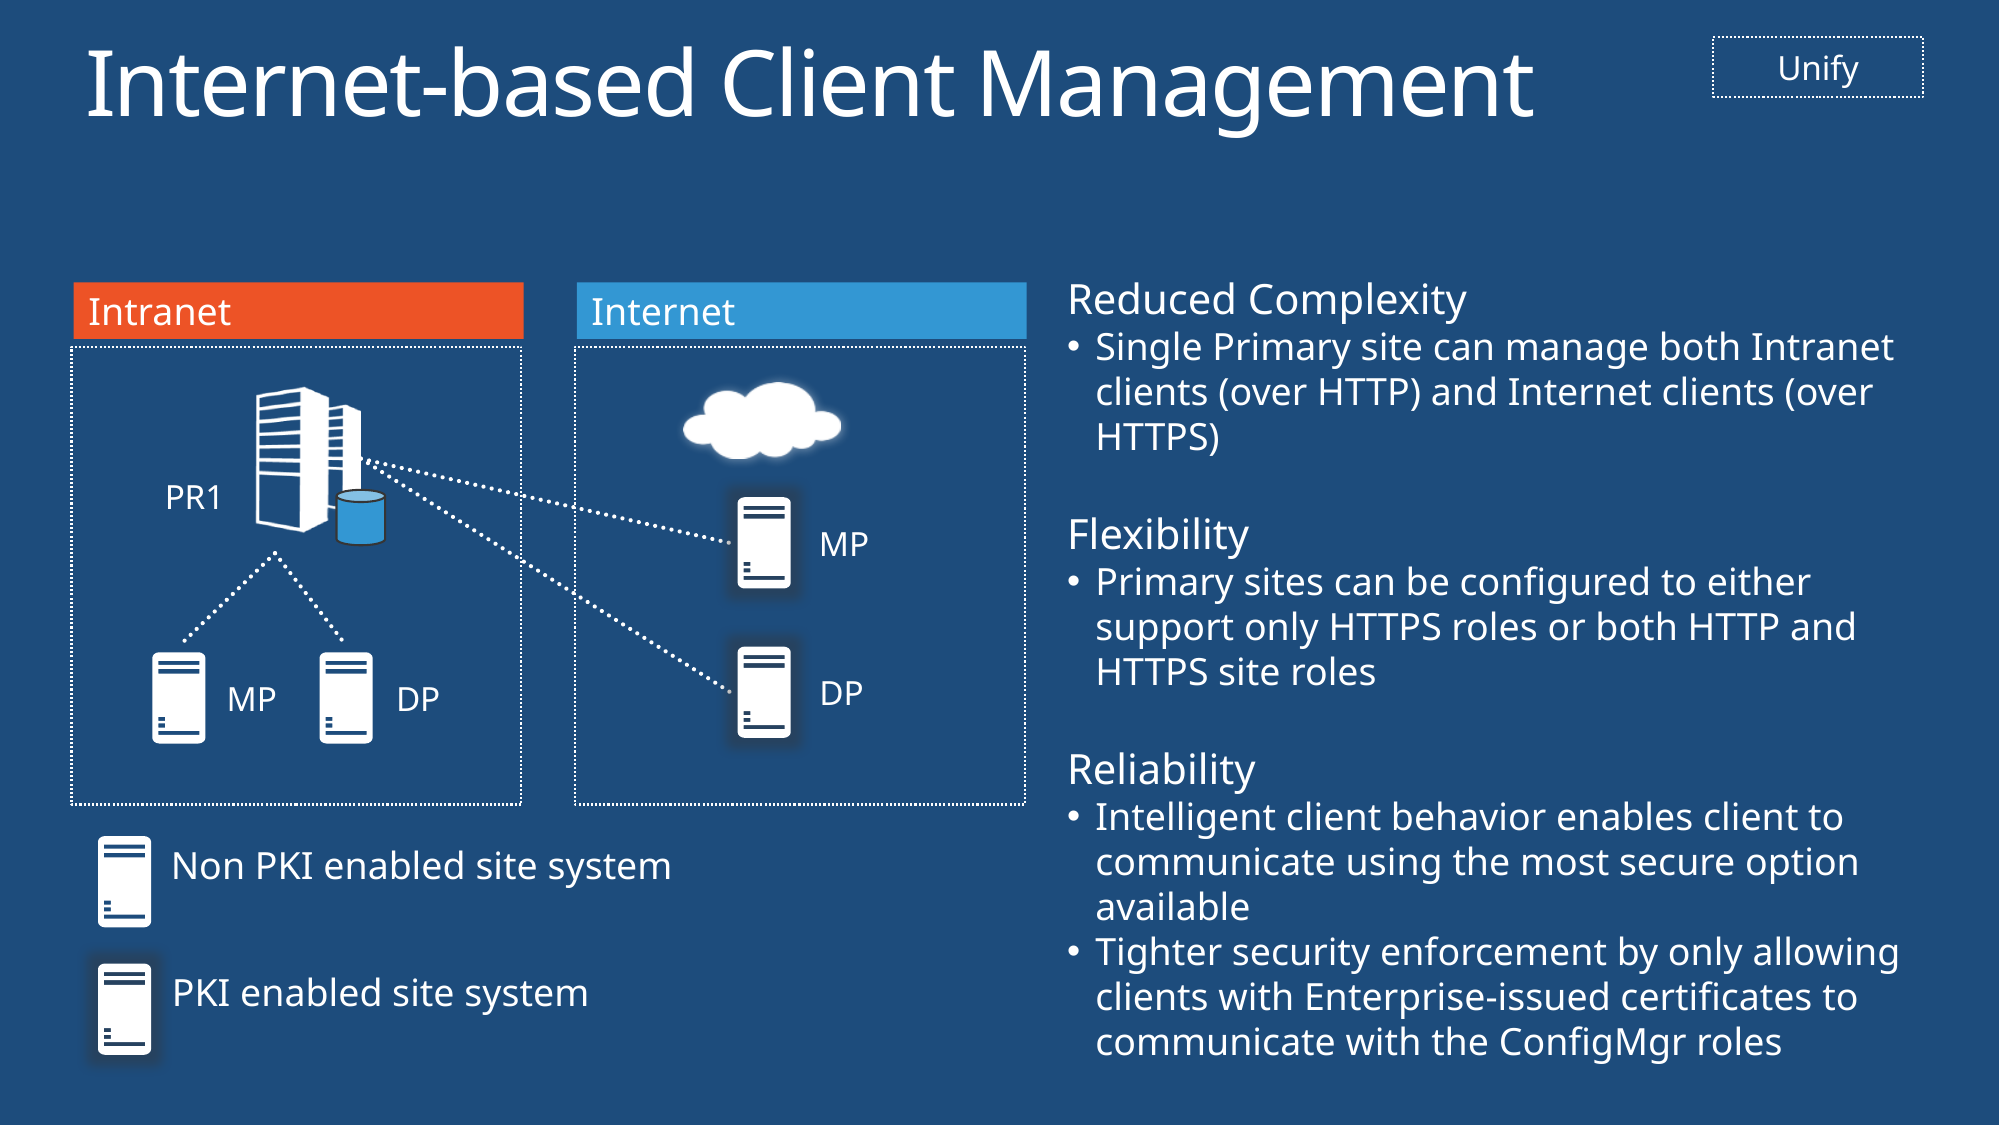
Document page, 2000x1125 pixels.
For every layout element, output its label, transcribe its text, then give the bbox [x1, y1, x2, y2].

picture [145, 651, 206, 745]
text_box Reduced Complexity Single Primary site can manage both Intranet clients (over HTTP) and Internet clients (over HTTPS) Flexibility Primary sites can be configured to either support only HTTPS roles or both HTTP and HTTPS site roles Reliability Intelligent client behavior enables client to communicate using the most secure option available Tighter security enforcement by only allowing clients with Enterprise-issued certificates to communicate with the ConfigMgr roles [1044, 250, 1925, 770]
text_box Non PKI enabled site system [170, 841, 673, 887]
text_box PKI enabled site system [171, 969, 590, 1015]
title Internet-based Client Management [85, 37, 1914, 138]
picture [90, 963, 152, 1056]
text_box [71, 282, 524, 805]
picture [312, 651, 373, 745]
picture [683, 381, 841, 459]
picture [250, 383, 362, 534]
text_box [574, 282, 1027, 805]
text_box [528, 458, 569, 693]
text_box Unify [1712, 36, 1924, 98]
picture [90, 835, 152, 929]
